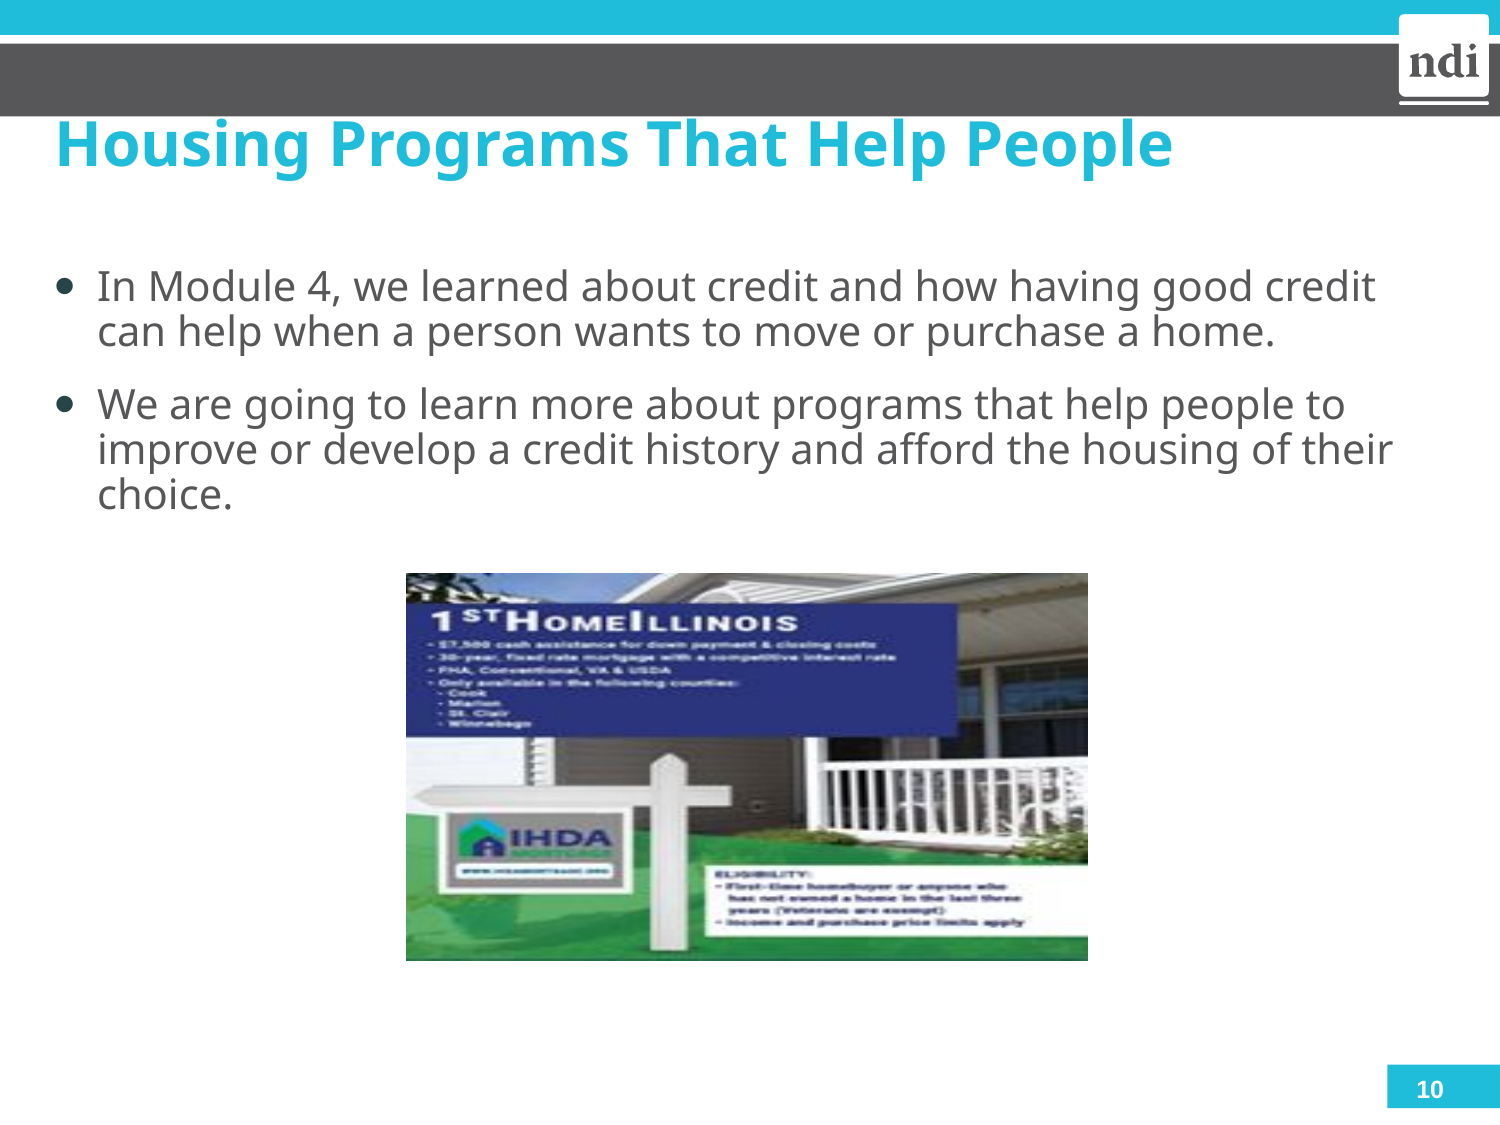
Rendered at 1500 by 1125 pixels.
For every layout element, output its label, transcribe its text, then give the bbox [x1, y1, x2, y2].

picture [406, 573, 1088, 961]
slide_number 10 [1387, 1066, 1460, 1111]
picture [1387, 8, 1500, 110]
list In Module 4, we learned about credit and how having good credit can help when a person wants to move or purchase a home. We are going to learn more about programs that help people to improve or develop a credit history and afford the housing of their choice. [39, 257, 1454, 1054]
title Housing Programs That Help People [39, 103, 1454, 189]
